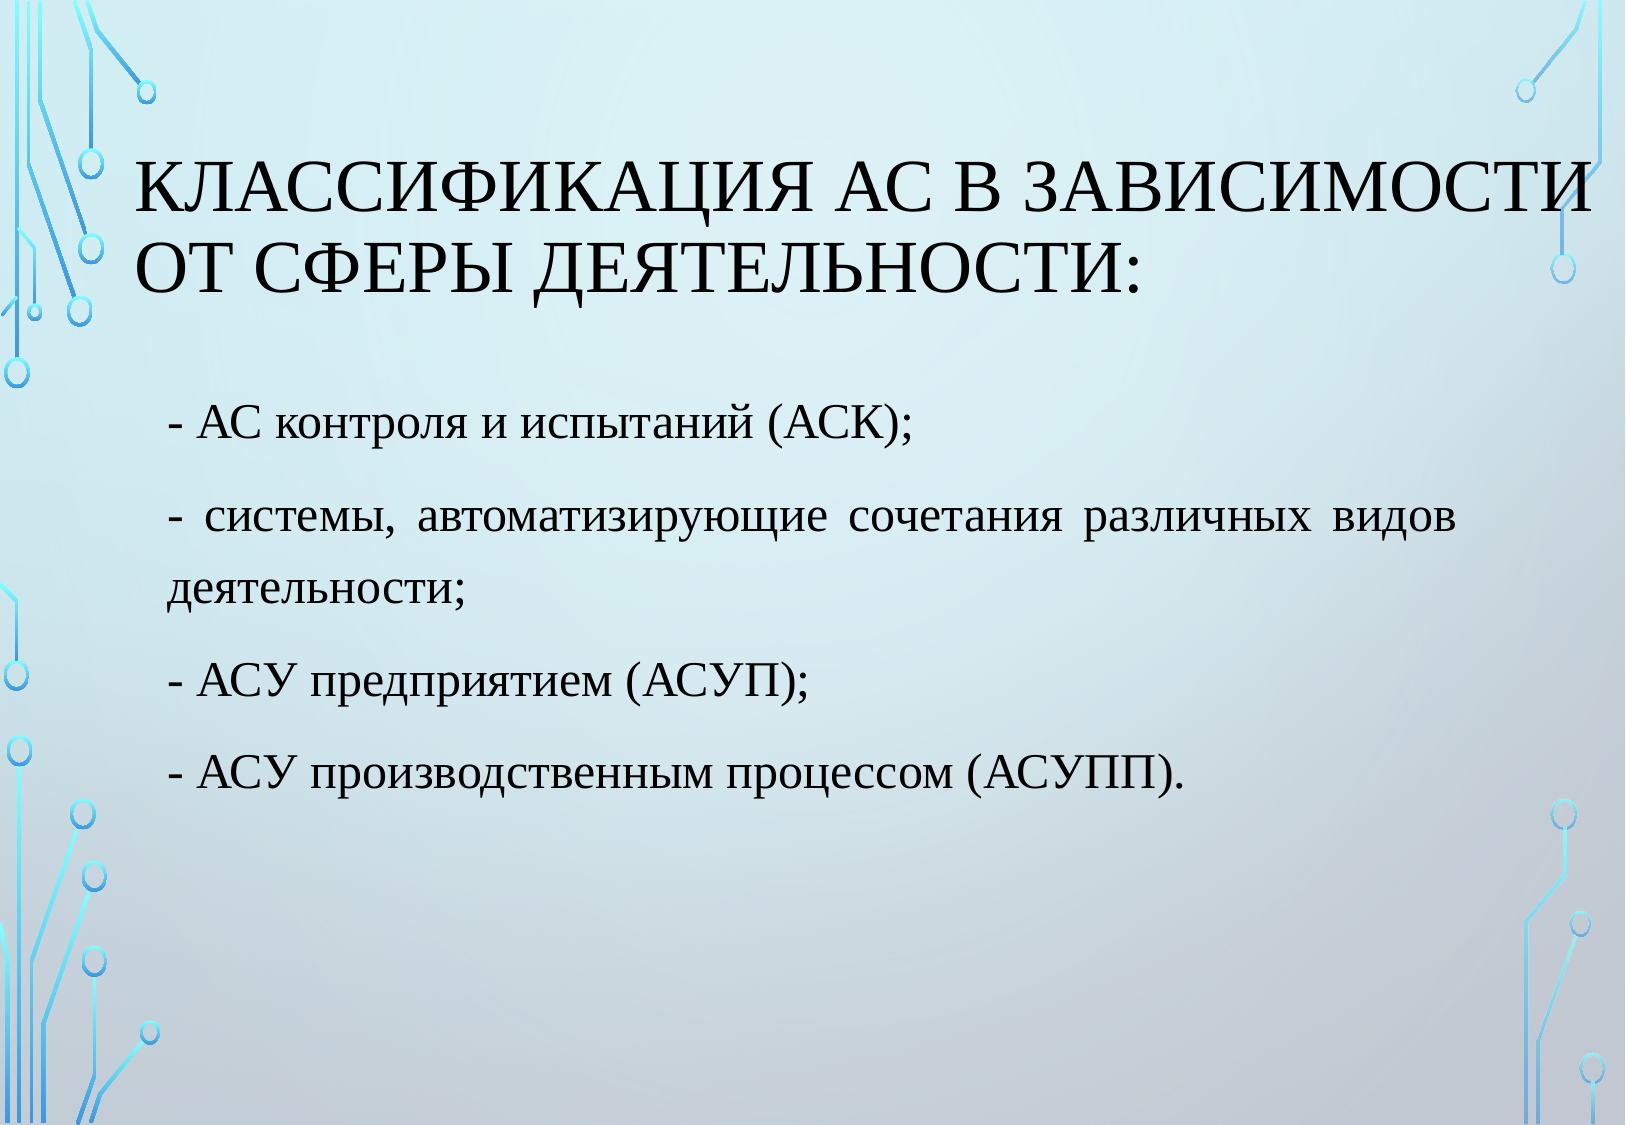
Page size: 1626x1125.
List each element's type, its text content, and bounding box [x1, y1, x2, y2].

title Классификация АС В ЗАВИСИМОСТИ ОТ СФЕРЫ ДЕЯТЕЛЬНОСТИ: [119, 106, 1625, 349]
list - АС контроля и испытаний (АСК); - системы, автоматизирующие сочетания различных видов деятельности; - АСУ предприятием (АСУП); - АСУ производственным процессом (АСУПП). [152, 369, 1473, 950]
